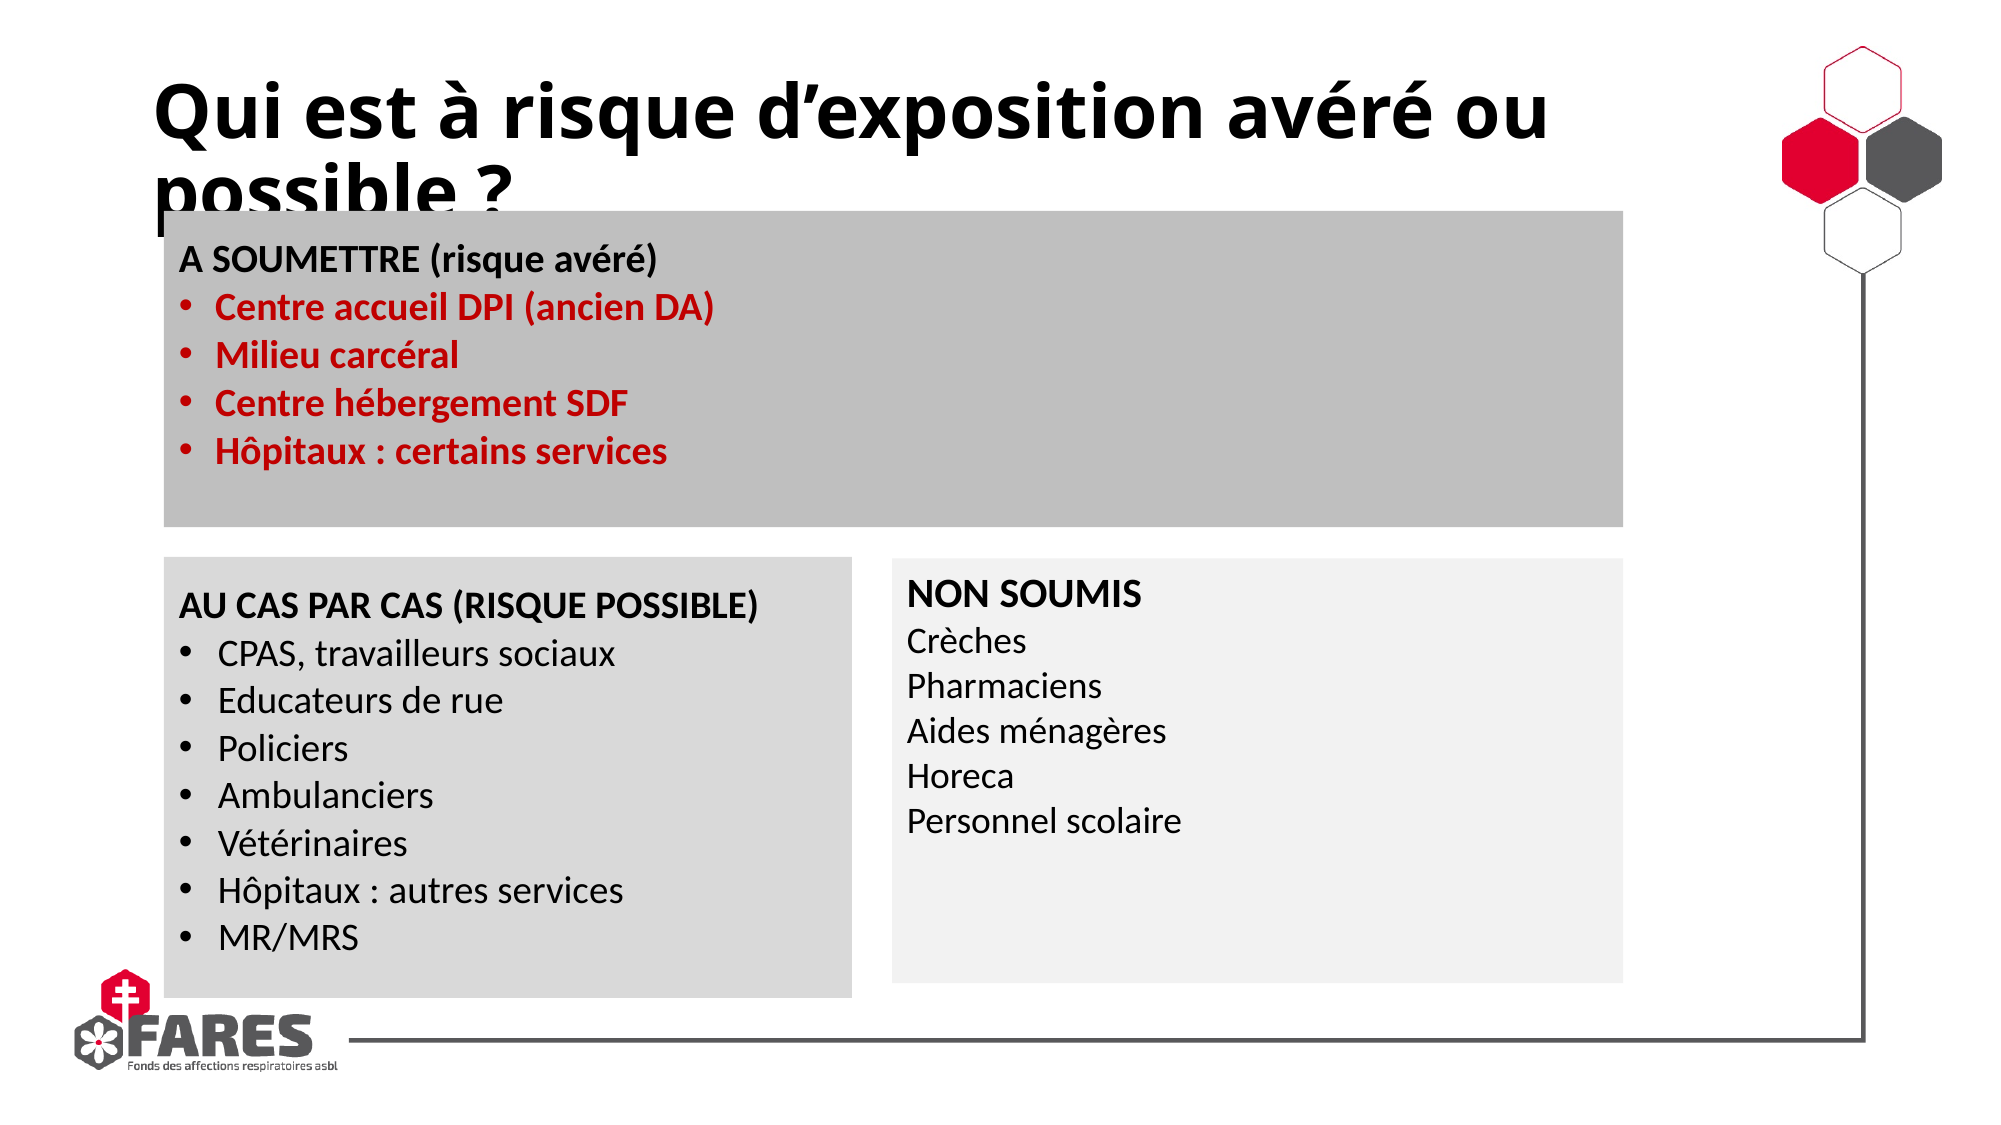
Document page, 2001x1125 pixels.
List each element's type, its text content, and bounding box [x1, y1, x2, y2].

title Qui est à risque d’exposition avéré ou possible ? [137, 46, 1863, 264]
picture [26, 914, 360, 1125]
list AU CAS PAR CAS (RISQUE POSSIBLE) CPAS, travailleurs sociaux Educateurs de rue Policiers Ambulanciers Vétérinaires Hôpitaux : autres services MR/MRS [163, 556, 852, 998]
picture [1782, 46, 1942, 274]
list A SOUMETTRE (risque avéré) Centre accueil DPI (ancien DA) Milieu carcéral Centre hébergement SDF Hôpitaux : certains services [163, 210, 1624, 528]
text_box NON SOUMIS Crèches Pharmaciens Aides ménagères Horeca Personnel scolaire [892, 558, 1624, 984]
